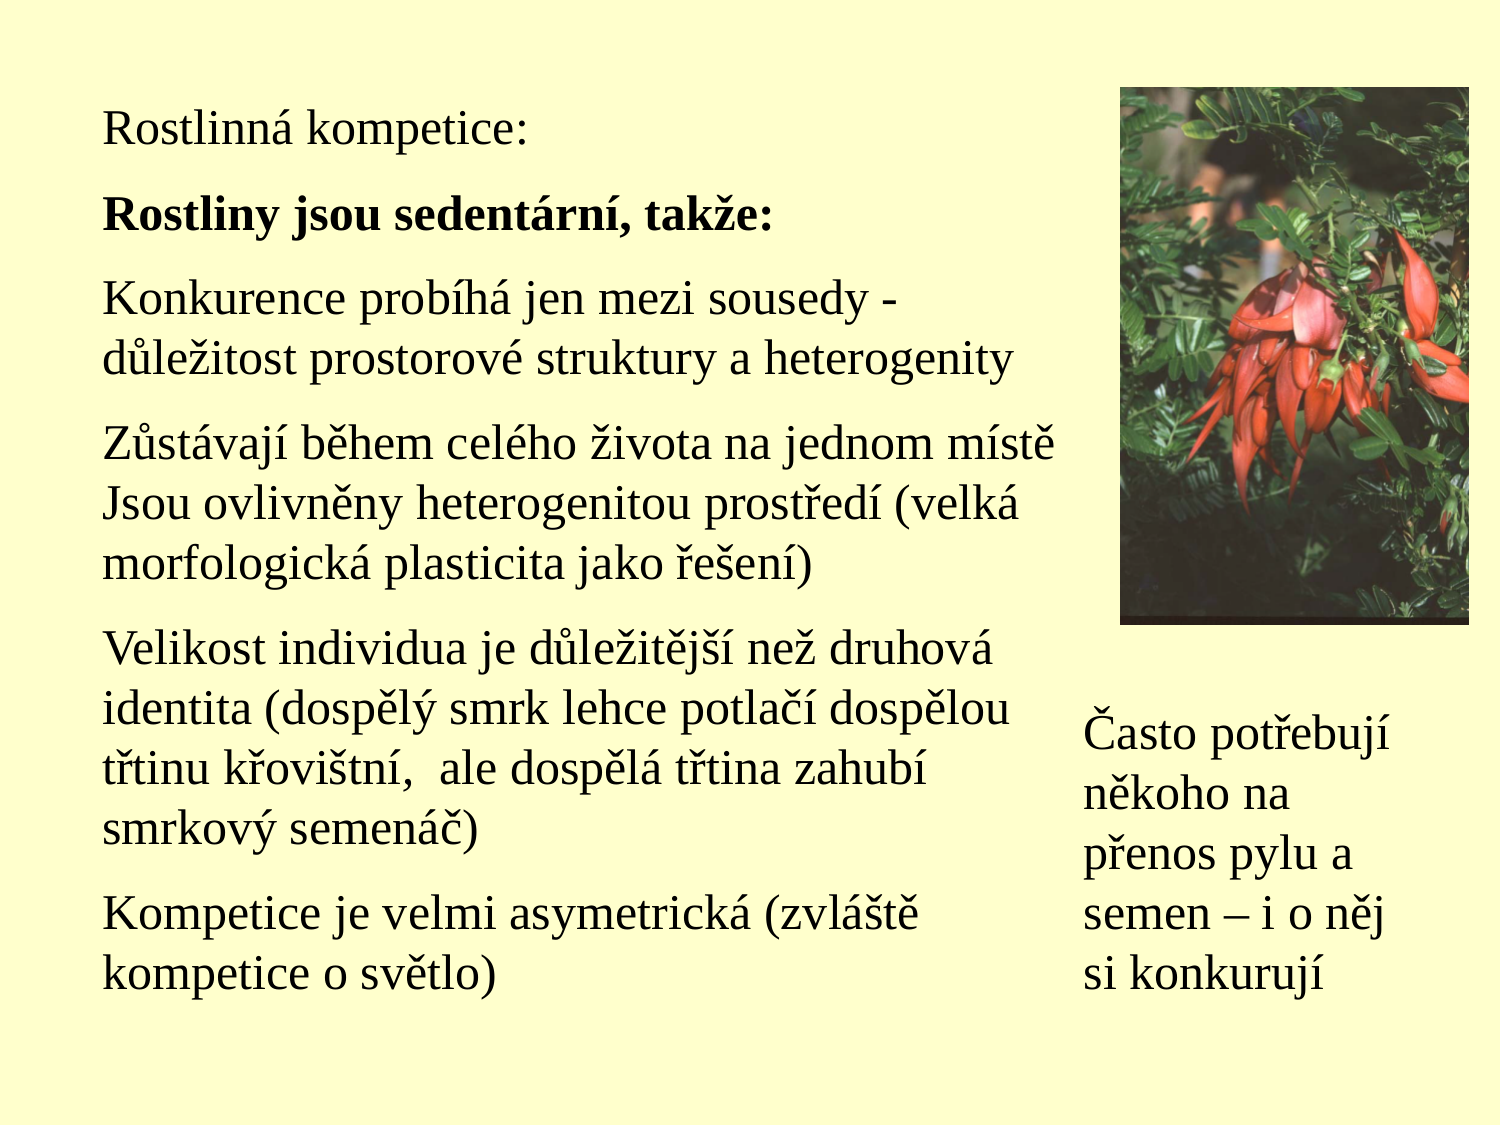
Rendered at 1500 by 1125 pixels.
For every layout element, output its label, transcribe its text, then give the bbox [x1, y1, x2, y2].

text_box Rostlinná kompetice: Rostliny jsou sedentární, takže: Konkurence probíhá jen mezi sousedy - důležitost prostorové struktury a heterogenity Zůstávají během celého života na jednom místě Jsou ovlivněny heterogenitou prostředí (velká morfologická plasticita jako řešení) Velikost individua je důležitější než druhová identita (dospělý smrk lehce potlačí dospělou třtinu křovištní, ale dospělá třtina zahubí smrkový semenáč) Kompetice je velmi asymetrická (zvláště kompetice o světlo) [87, 87, 1088, 1008]
text_box Často potřebují někoho na přenos pylu a semen – i o něj si konkurují [1068, 692, 1436, 1008]
picture [1119, 87, 1470, 626]
